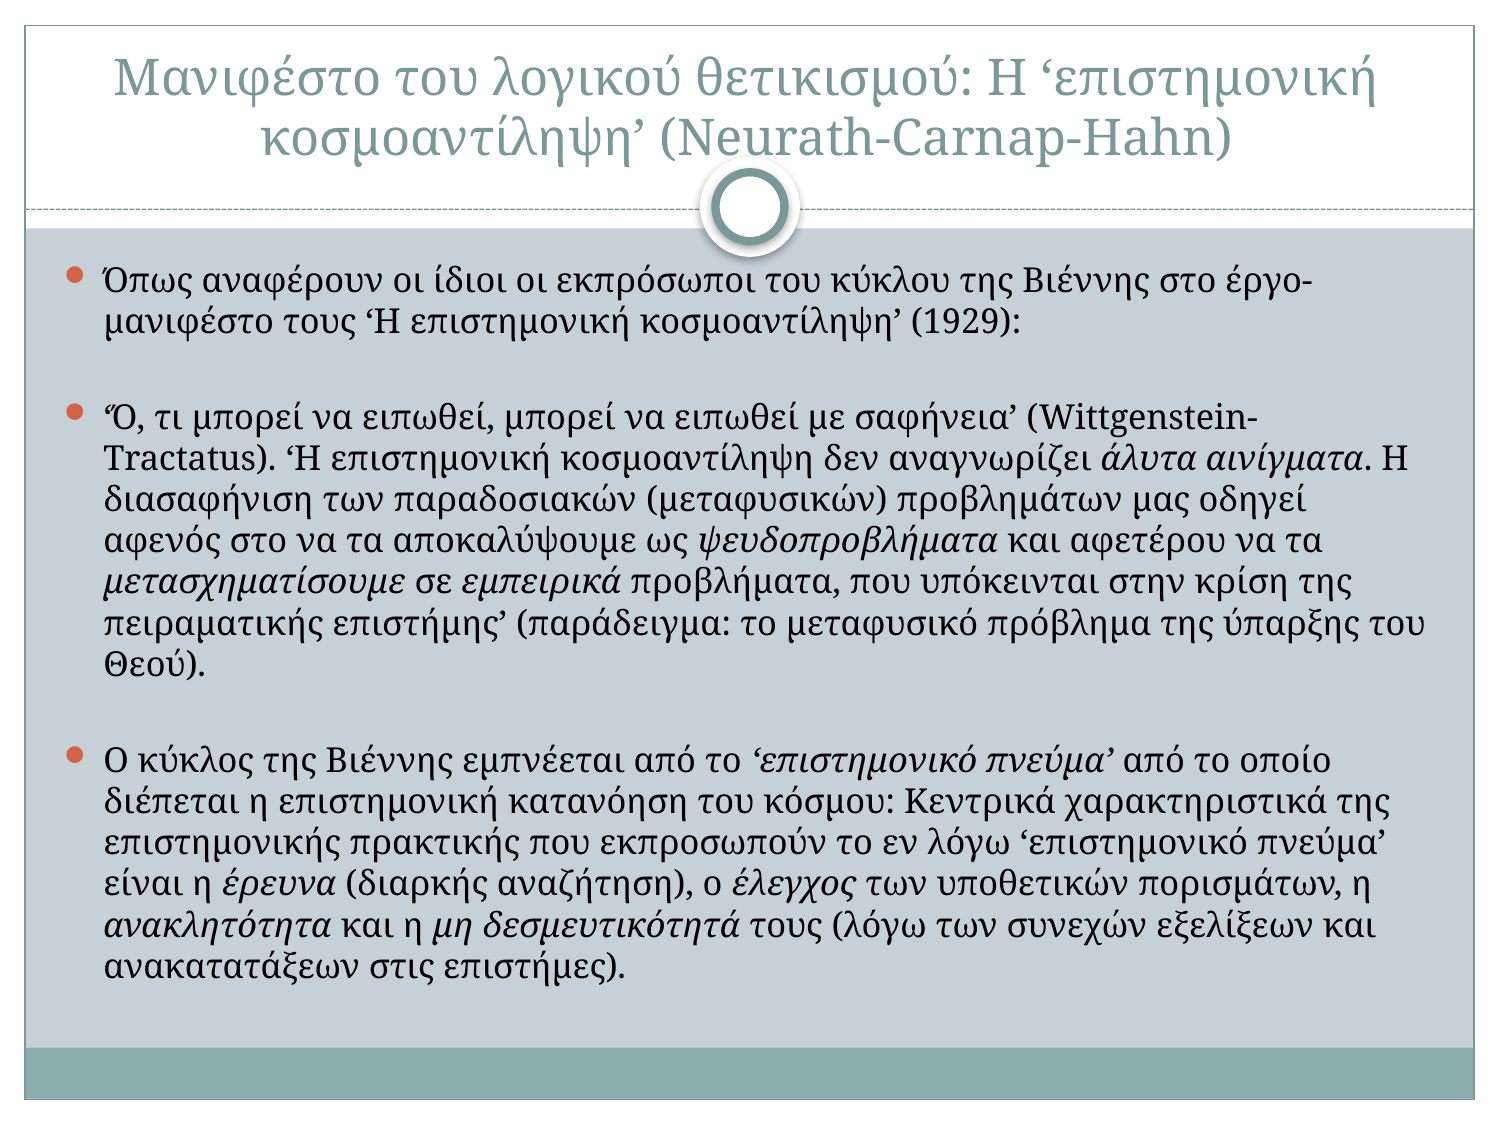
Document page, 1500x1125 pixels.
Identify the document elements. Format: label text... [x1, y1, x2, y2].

title Μανιφέστο του λογικού θετικισμού: Η ‘επιστημονική κοσμοαντίληψη’ (Neurath-Carnap-Hahn) [46, 0, 1447, 174]
list Όπως αναφέρουν οι ίδιοι οι εκπρόσωποι του κύκλου της Βιέννης στο έργο-μανιφέστο τους ‘Η επιστημονική κοσμοαντίληψη’ (1929): ‘Ό, τι μπορεί να ειπωθεί, μπορεί να ειπωθεί με σαφήνεια’ (Wittgenstein-Tractatus). ‘Η επιστημονική κοσμοαντίληψη δεν αναγνωρίζει άλυτα αινίγματα. Η διασαφήνιση των παραδοσιακών (μεταφυσικών) προβλημάτων μας οδηγεί αφενός στο να τα αποκαλύψουμε ως ψευδοπροβλήματα και αφετέρου να τα μετασχηματίσουμε σε εμπειρικά προβλήματα, που υπόκεινται στην κρίση της πειραματικής επιστήμης’ (παράδειγμα: το μεταφυσικό πρόβλημα της ύπαρξης του Θεού). Ο κύκλος της Βιέννης εμπνέεται από το ‘επιστημονικό πνεύμα’ από το οποίο διέπεται η επιστημονική κατανόηση του κόσμου: Κεντρικά χαρακτηριστικά της επιστημονικής πρακτικής που εκπροσωπούν το εν λόγω ‘επιστημονικό πνεύμα’ είναι η έρευνα (διαρκής αναζήτηση), ο έλεγχος των υποθετικών πορισμάτων, η ανακλητότητα και η μη δεσμευτικότητά τους (λόγω των συνεχών εξελίξεων και ανακατατάξεων στις επιστήμες). [49, 250, 1445, 1001]
